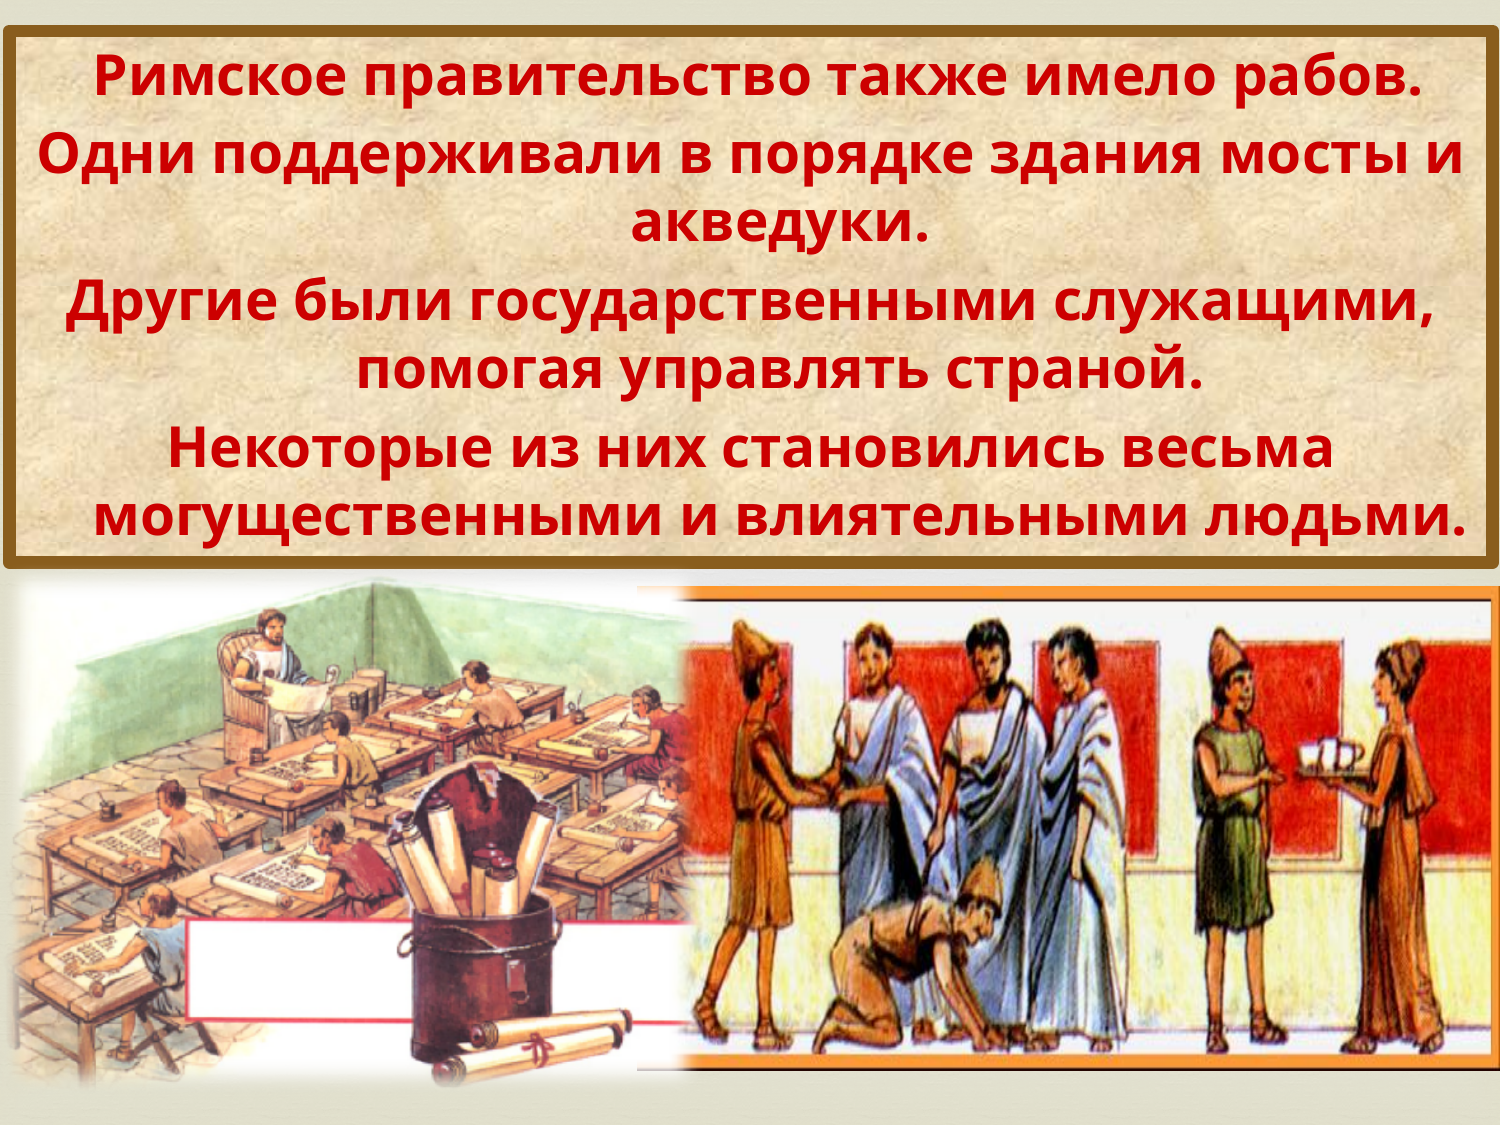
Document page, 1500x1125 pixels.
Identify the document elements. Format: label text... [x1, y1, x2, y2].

picture [0, 561, 1500, 1095]
list Римское правительство также имело рабов. Одни поддерживали в порядке здания мосты и акведуки. Другие были государственными служащими, помогая управлять страной. Некоторые из них становились весьма могущественными и влиятельными людьми. [9, 30, 1493, 563]
